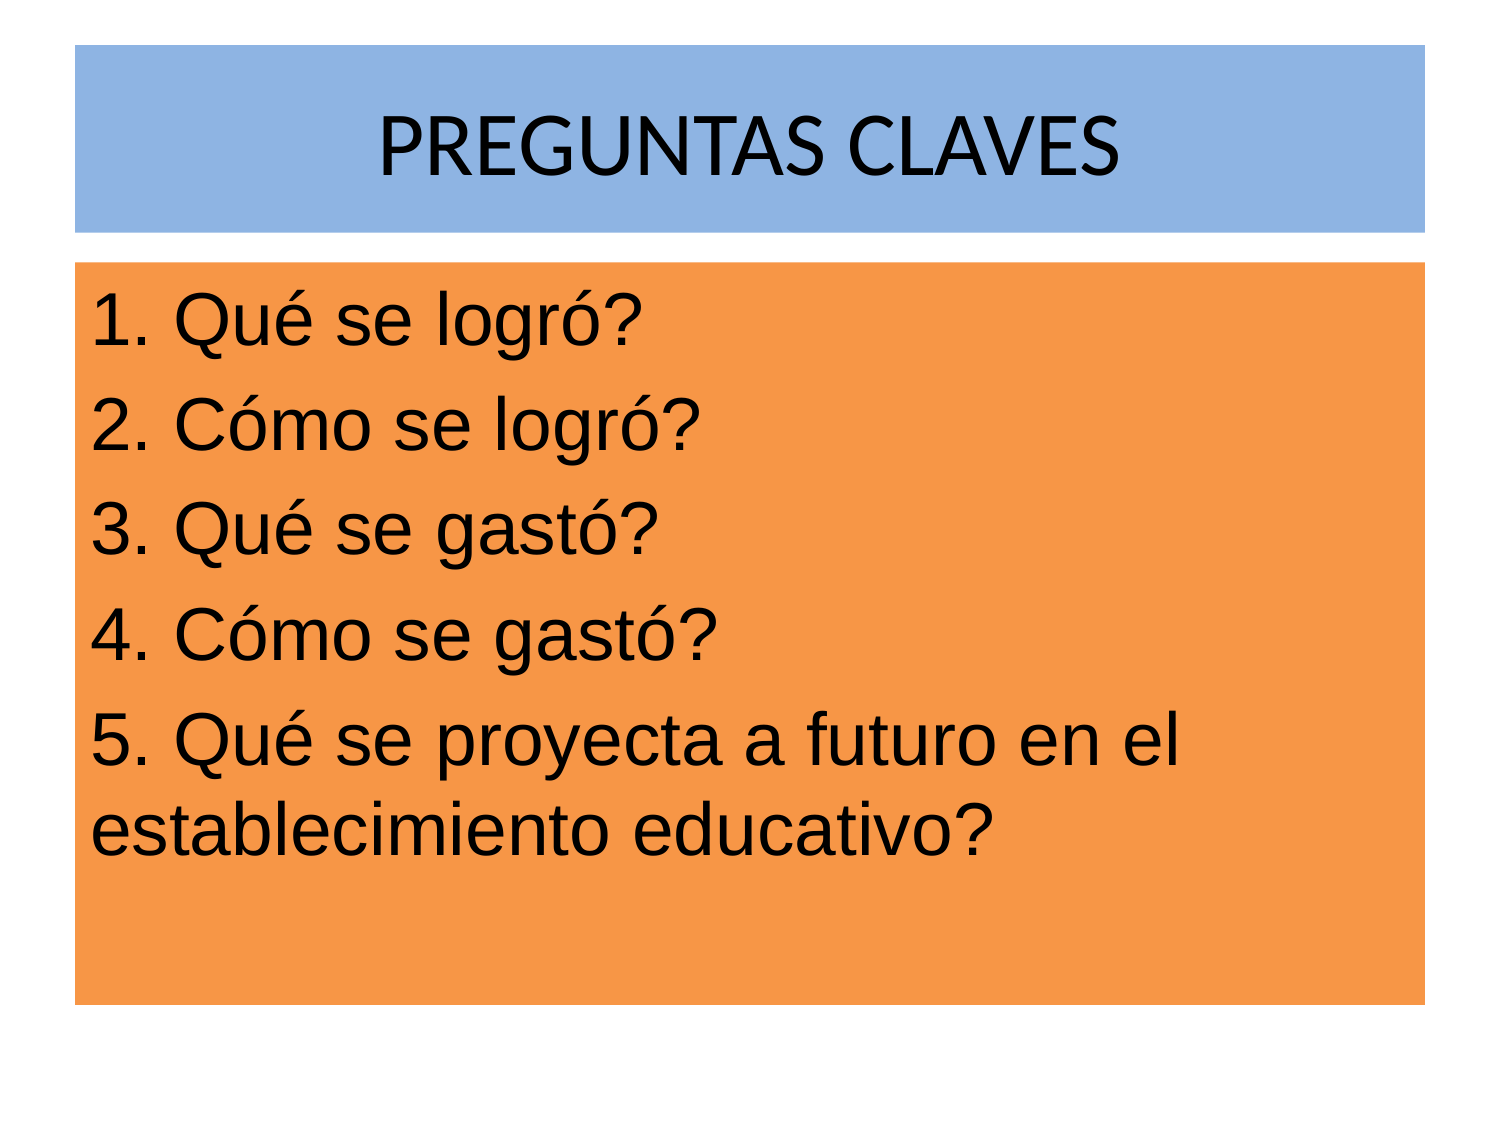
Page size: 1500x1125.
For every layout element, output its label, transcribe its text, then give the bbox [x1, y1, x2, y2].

title PREGUNTAS CLAVES [75, 45, 1425, 233]
list 1. Qué se logró? 2. Cómo se logró? 3. Qué se gastó? 4. Cómo se gastó? 5. Qué se proyecta a futuro en el establecimiento educativo? [75, 262, 1425, 1005]
